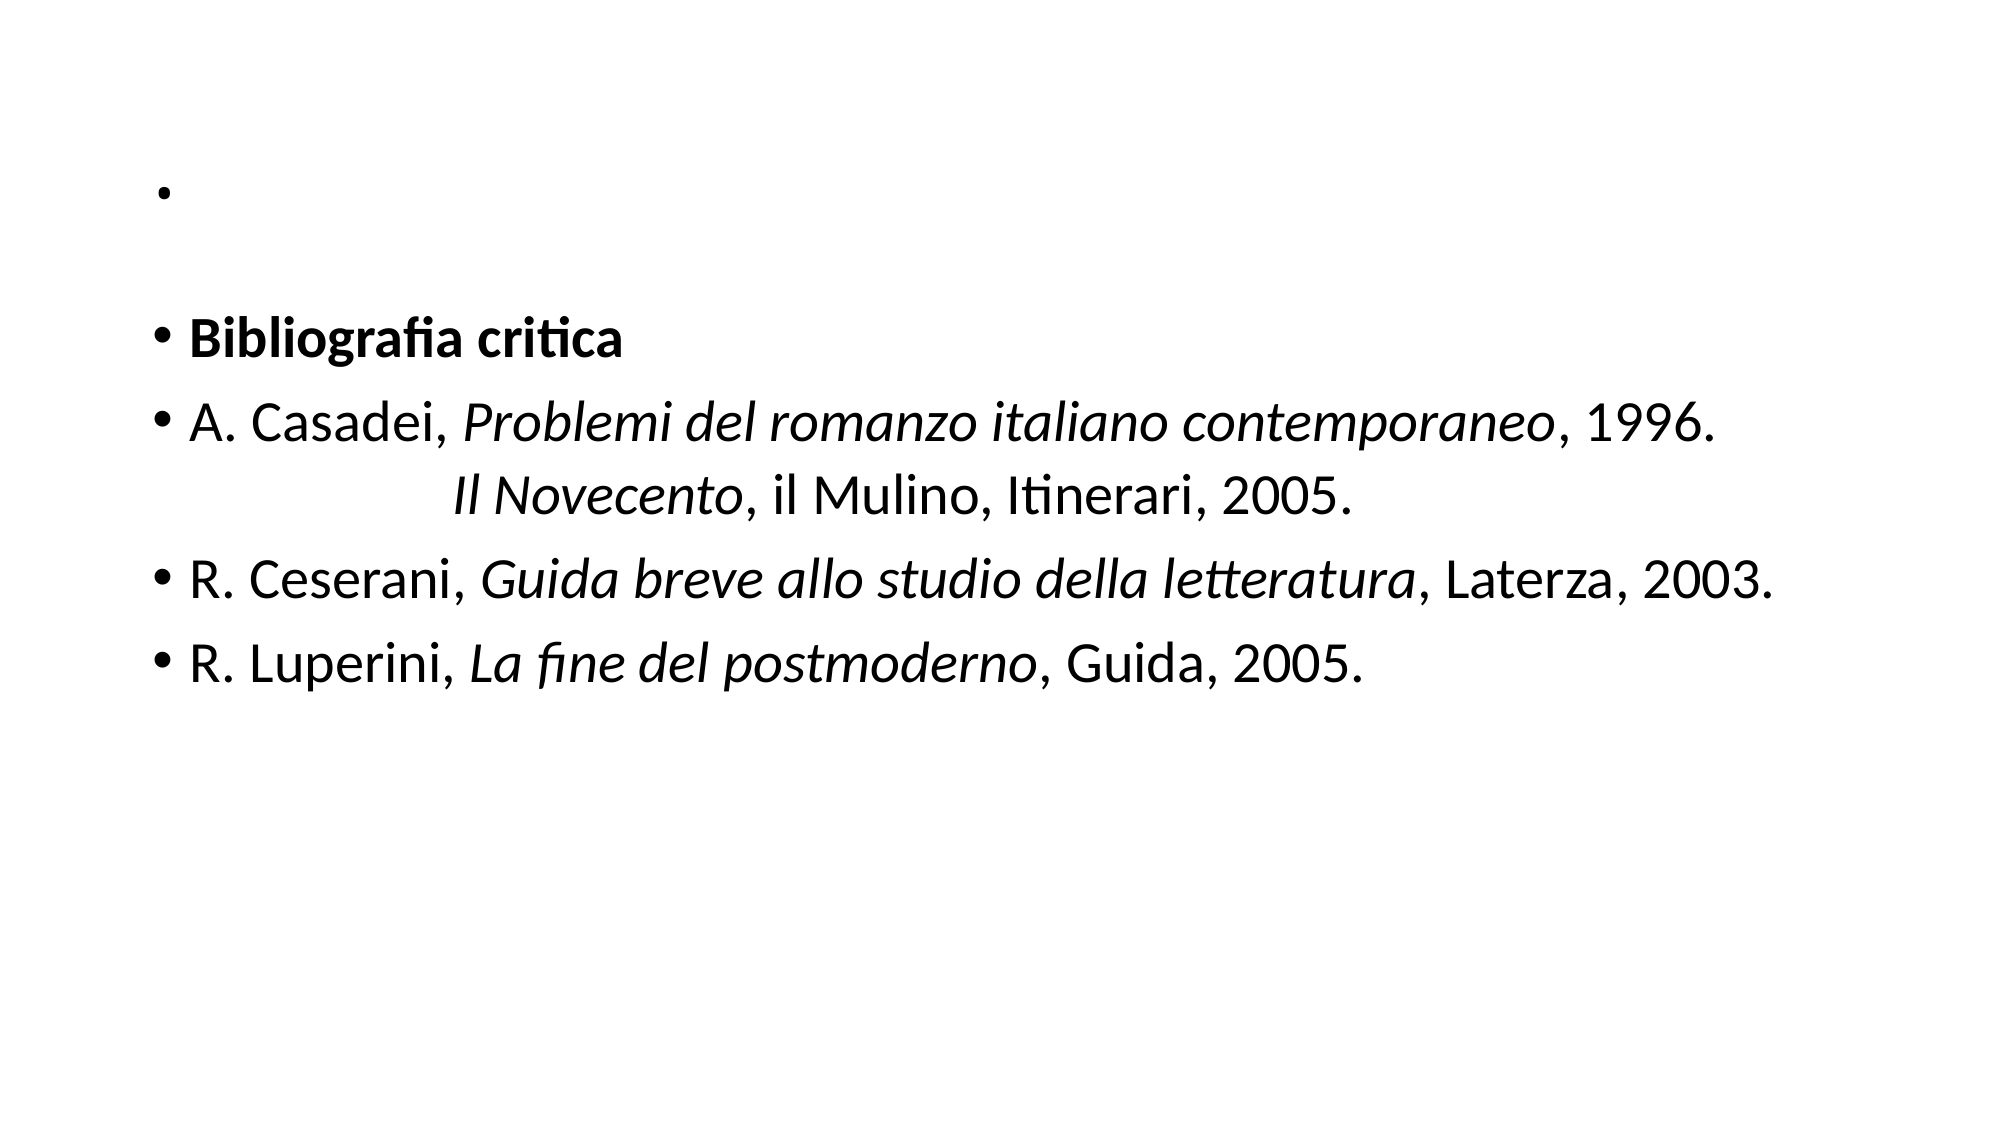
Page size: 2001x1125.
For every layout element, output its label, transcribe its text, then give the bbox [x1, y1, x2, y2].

list Bibliografia critica A. Casadei, Problemi del romanzo italiano contemporaneo, 1996. Il Novecento, il Mulino, Itinerari, 2005. R. Ceserani, Guida breve allo studio della letteratura, Laterza, 2003. R. Luperini, La fine del postmoderno, Guida, 2005. [137, 299, 1863, 1014]
title . [137, 59, 1863, 278]
